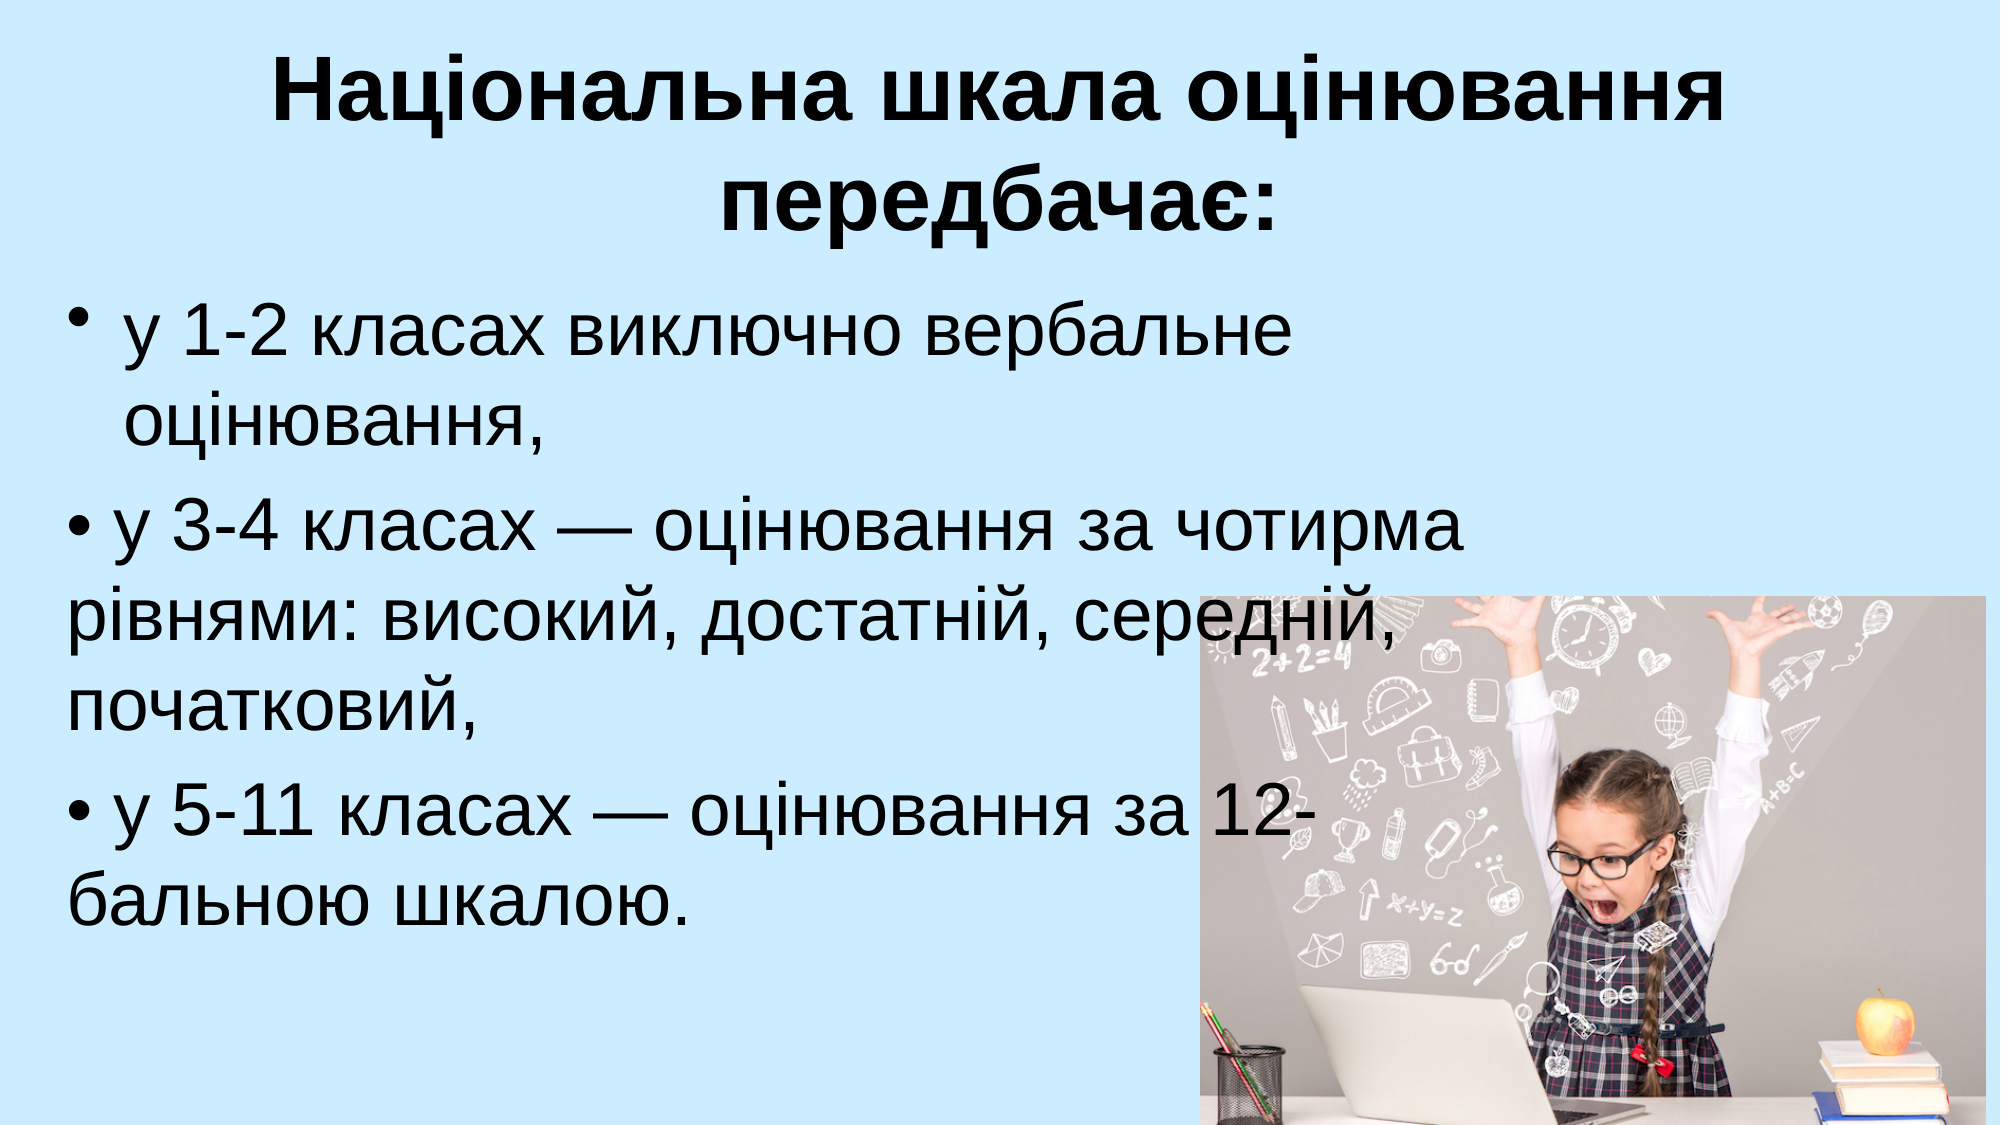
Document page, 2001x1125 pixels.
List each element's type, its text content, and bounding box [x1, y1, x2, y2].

list у 1-2 класах виключно вербальне оцінювання, • у 3-4 класах — оцінювання за чотирма рівнями: високий, достатній, середній, початковий, • у 5-11 класах — оцінювання за 12-бальною шкалою. [51, 273, 1593, 891]
title Національна шкала оцінювання передбачає: [99, 45, 1900, 233]
picture [1199, 596, 1986, 1125]
